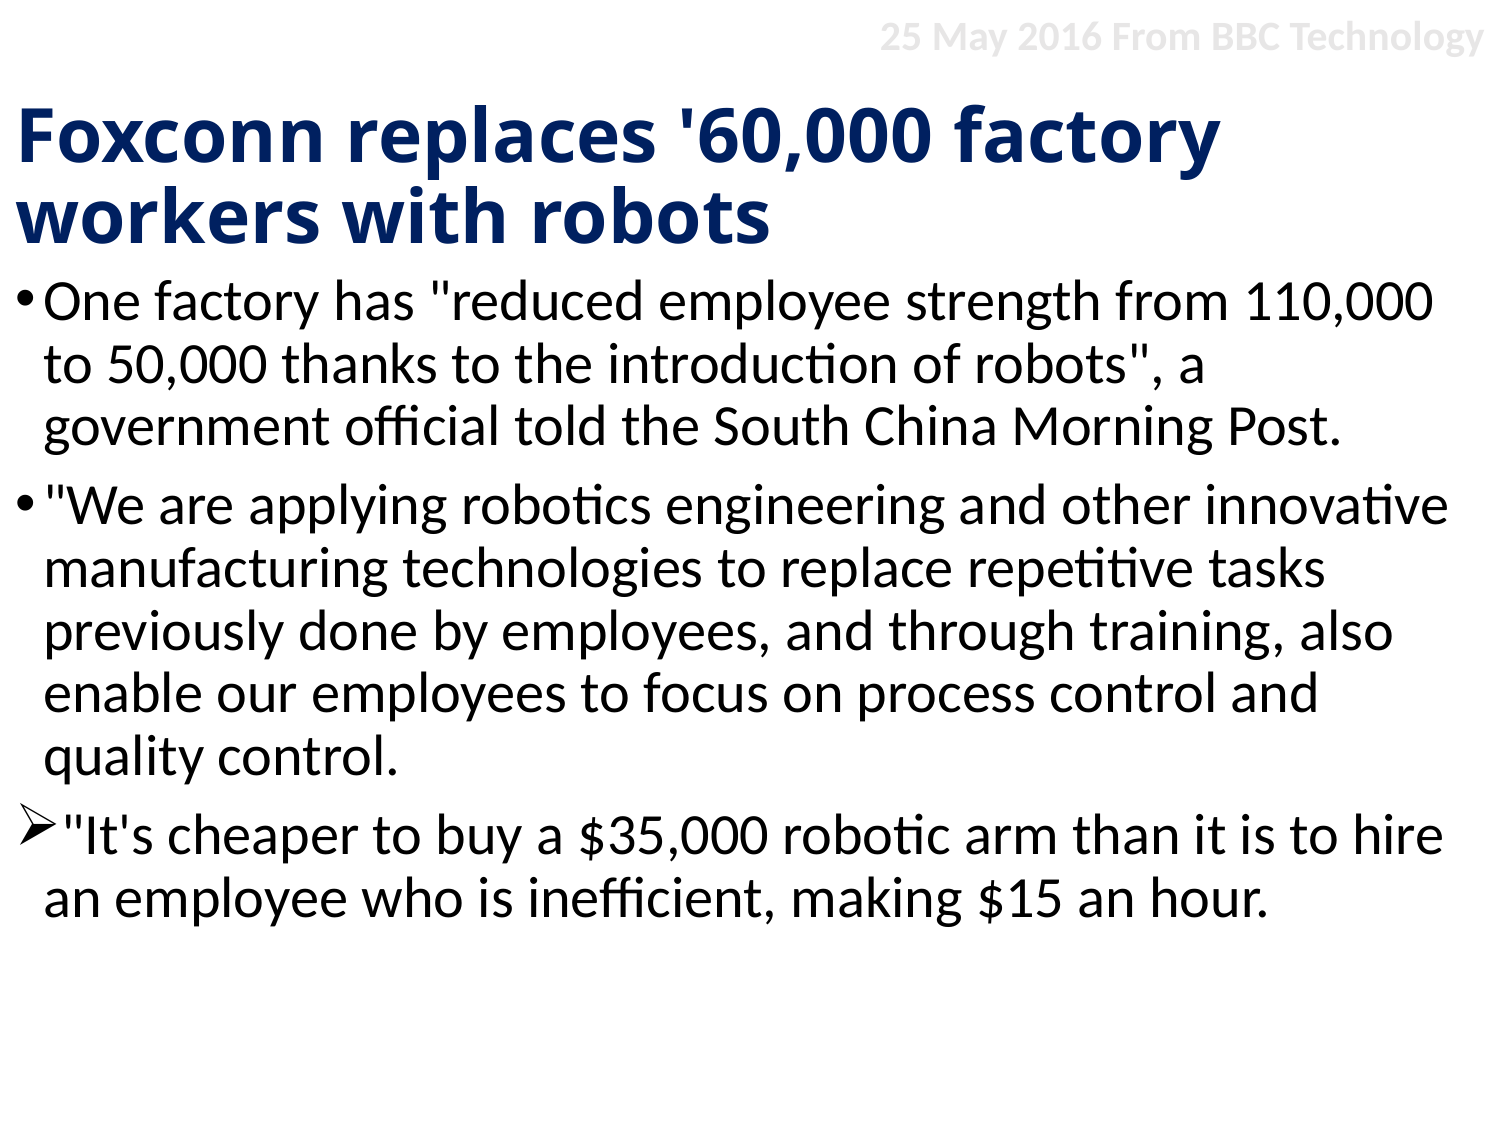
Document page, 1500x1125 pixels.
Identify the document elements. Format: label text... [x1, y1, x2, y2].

list One factory has "reduced employee strength from 110,000 to 50,000 thanks to the introduction of robots", a government official told the South China Morning Post. "We are applying robotics engineering and other innovative manufacturing technologies to replace repetitive tasks previously done by employees, and through training, also enable our employees to focus on process control and quality control. "It's cheaper to buy a $35,000 robotic arm than it is to hire an employee who is inefficient, making $15 an hour. [0, 262, 1500, 1100]
text_box 25 May 2016 From BBC Technology [725, 1, 1500, 66]
title Foxconn replaces '60,000 factory workers with robots [0, 87, 1500, 262]
